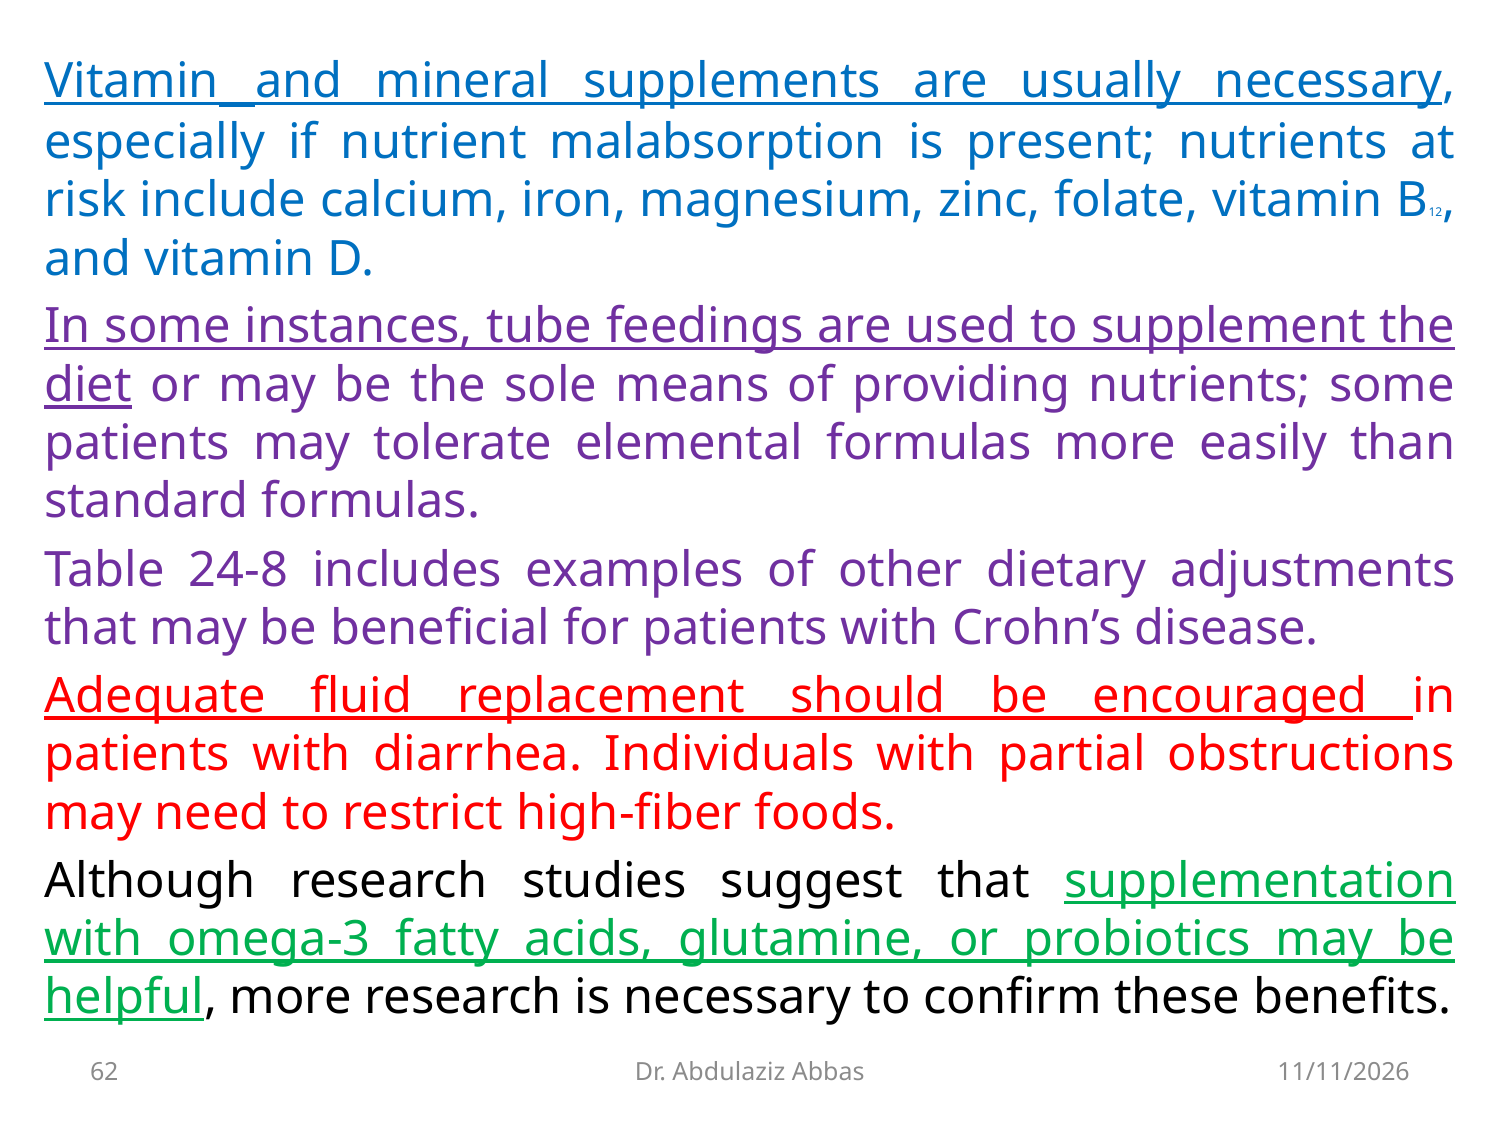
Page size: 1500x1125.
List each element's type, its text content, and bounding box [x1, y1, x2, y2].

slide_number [1074, 1042, 1425, 1103]
footer Dr. Abdulaziz Abbas [512, 1042, 988, 1103]
slide_number 62 [75, 1042, 425, 1103]
list Vitamin and mineral supplements are usually necessary, especially if nutrient malabsorption is present; nutrients at risk include calcium, iron, magnesium, zinc, folate, vitamin B12, and vitamin D. In some instances, tube feedings are used to supplement the diet or may be the sole means of providing nutrients; some patients may tolerate elemental formulas more easily than standard formulas. Table 24-8 includes examples of other dietary adjustments that may be beneficial for patients with Crohn’s disease. Adequate fluid replacement should be encouraged in patients with diarrhea. Individuals with partial obstructions may need to restrict high-fiber foods. Although research studies suggest that supplementation with omega-3 fatty acids, glutamine, or probiotics may be helpful, more research is necessary to confirm these benefits. [29, 30, 1471, 1059]
